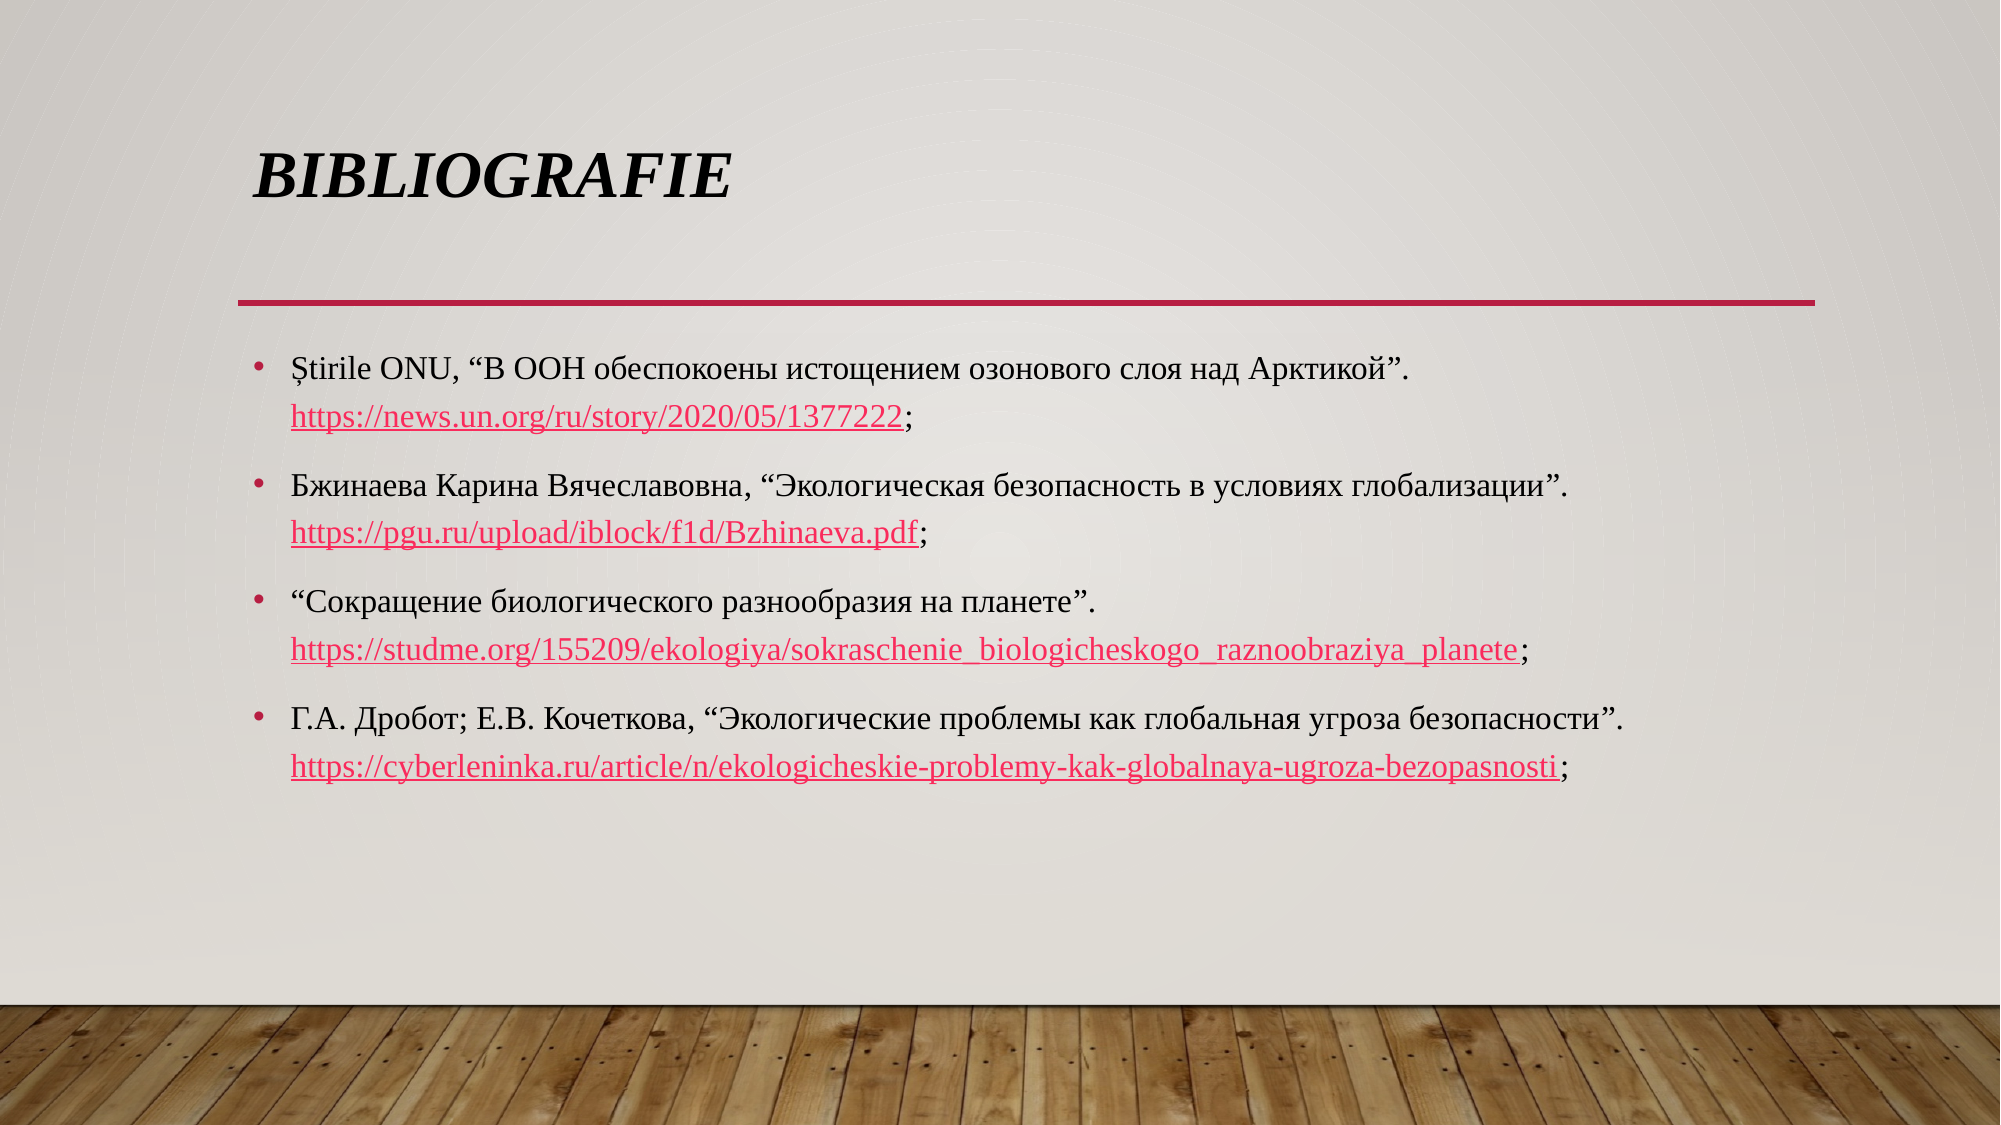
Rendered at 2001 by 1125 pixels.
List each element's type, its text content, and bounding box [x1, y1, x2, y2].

picture [0, 1005, 2000, 1125]
title Bibliografie [238, 131, 1814, 305]
list Știrile ONU, “В ООН обеспокоены истощением озонового слоя над Арктикой”. https://news.un.org/ru/story/2020/05/1377222; Бжинаева Карина Вячеславовна, “Экологическая безопасность в условиях глобализации”. https://pgu.ru/upload/iblock/f1d/Bzhinaeva.pdf; “Сокращение биологического разнообразия на планете”. https://studme.org/155209/ekologiya/sokraschenie_biologicheskogo_raznoobraziya_planete; Г.А. Дробот; Е.В. Кочеткова, “Экологические проблемы как глобальная угроза безопасности”. https://cyberleninka.ru/article/n/ekologicheskie-problemy-kak-globalnaya-ugroza-bezopasnosti; [238, 330, 1814, 897]
